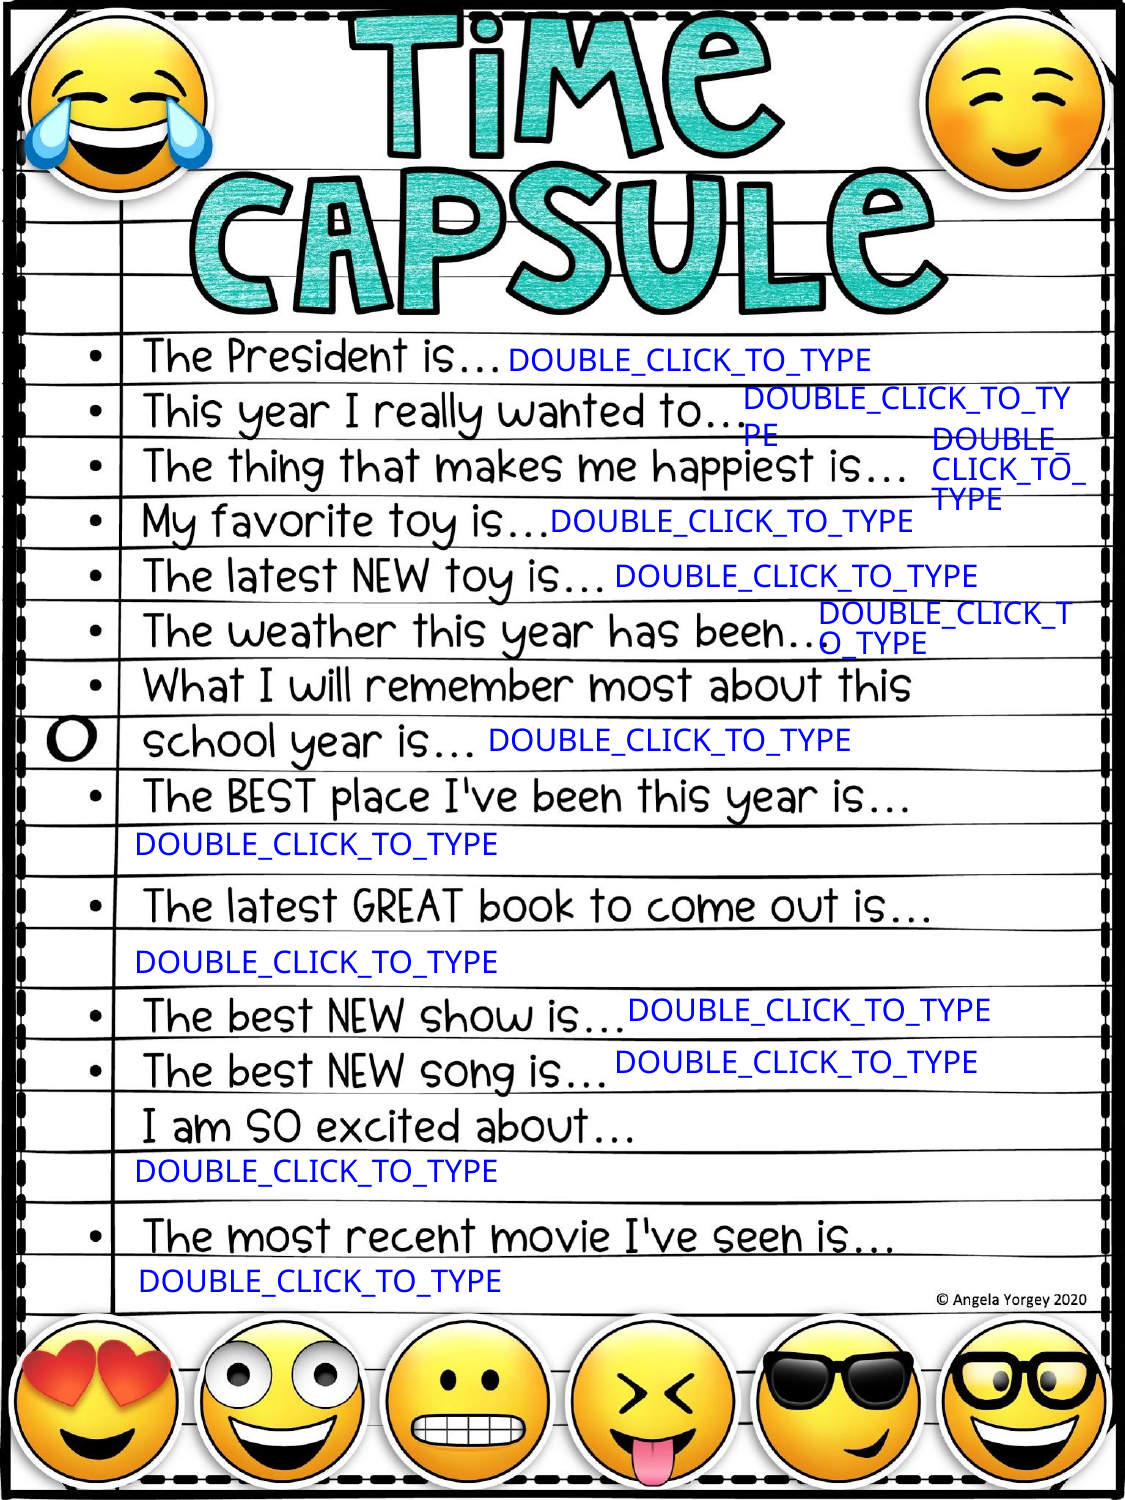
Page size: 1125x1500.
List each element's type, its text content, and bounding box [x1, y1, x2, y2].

text_box DOUBLE_CLICK_TO_TYPE [472, 718, 1102, 767]
text_box DOUBLE_CLICK_TO_TYPE [727, 391, 1102, 440]
text_box DOUBLE_CLICK_TO_TYPE [119, 822, 1094, 871]
text_box DOUBLE_CLICK_TO_TYPE [122, 1259, 1106, 1308]
text_box DOUBLE_CLICK_TO_TYPE [612, 988, 1102, 1037]
picture [0, 0, 1125, 1500]
text_box DOUBLE_CLICK_TO_TYPE [534, 495, 1102, 544]
text_box DOUBLE_CLICK_TO_TYPE [492, 334, 1102, 383]
text_box DOUBLE_CLICK_TO_TYPE [916, 447, 1102, 495]
text_box DOUBLE_CLICK_TO_TYPE [599, 1040, 1106, 1089]
text_box DOUBLE_CLICK_TO_TYPE [119, 1149, 1102, 1198]
text_box DOUBLE_CLICK_TO_TYPE [599, 550, 1106, 599]
text_box DOUBLE_CLICK_TO_TYPE [802, 607, 1102, 655]
text_box DOUBLE_CLICK_TO_TYPE [119, 940, 1094, 989]
